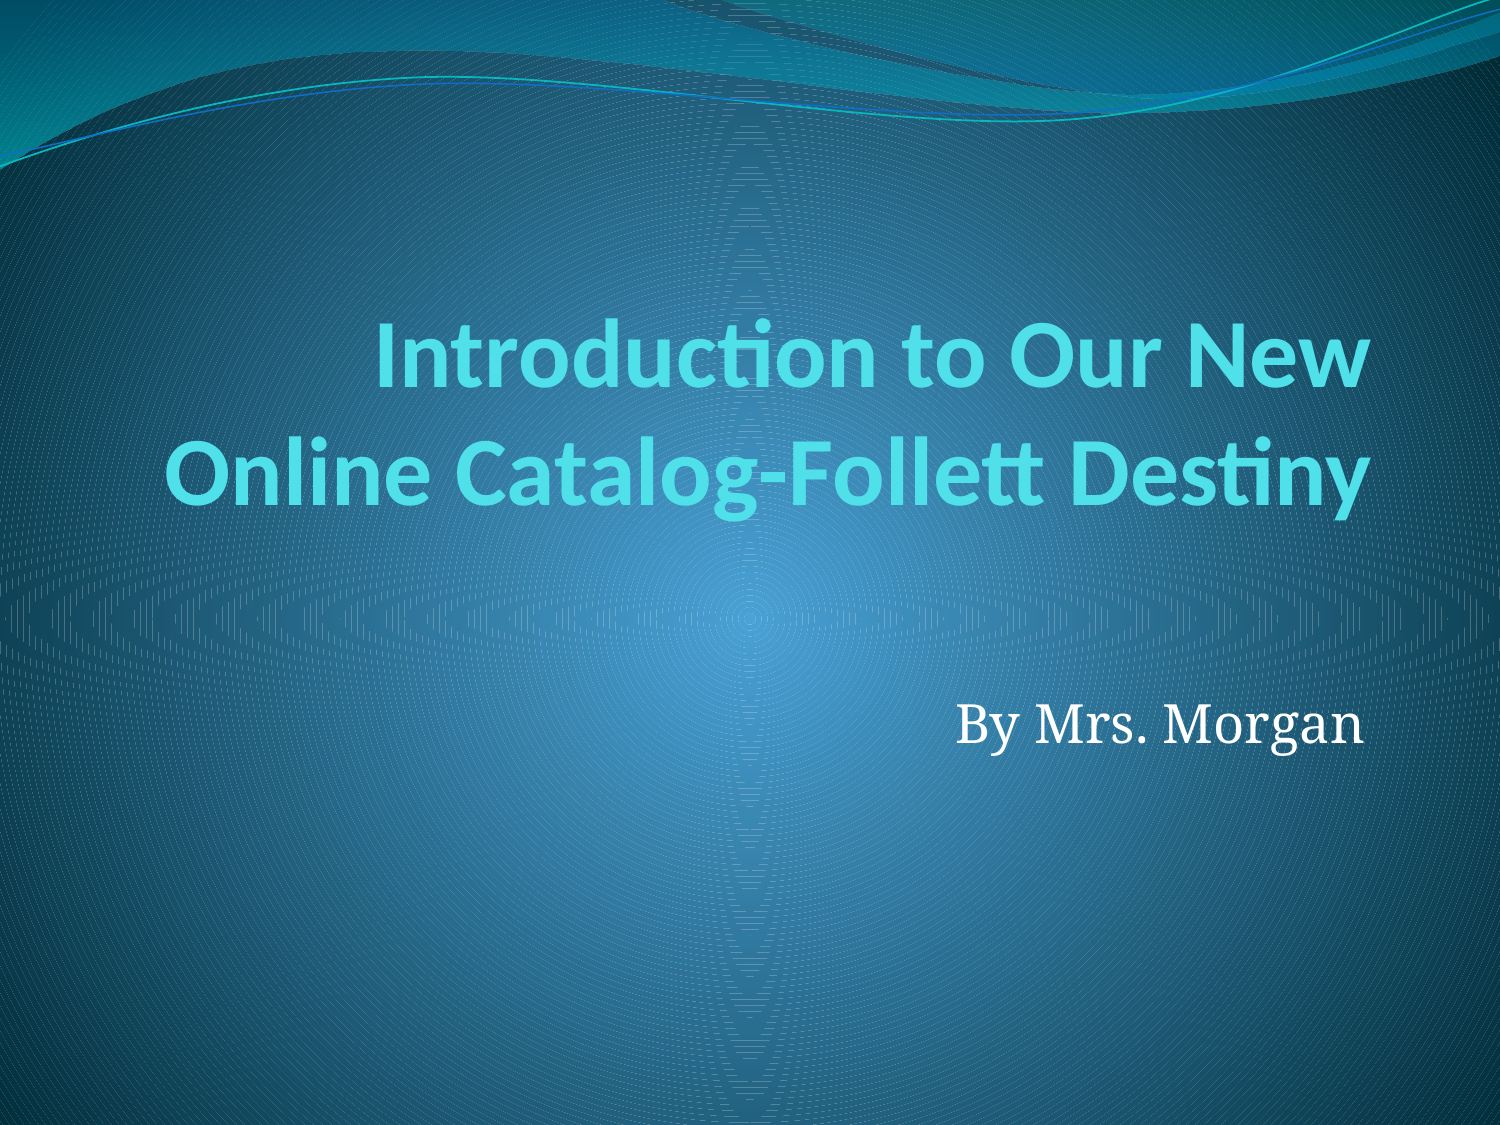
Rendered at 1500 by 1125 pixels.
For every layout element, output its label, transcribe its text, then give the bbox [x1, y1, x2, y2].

subtitle By Mrs. Morgan [87, 529, 1376, 818]
title Introduction to Our New Online Catalog-Follett Destiny [87, 224, 1376, 525]
